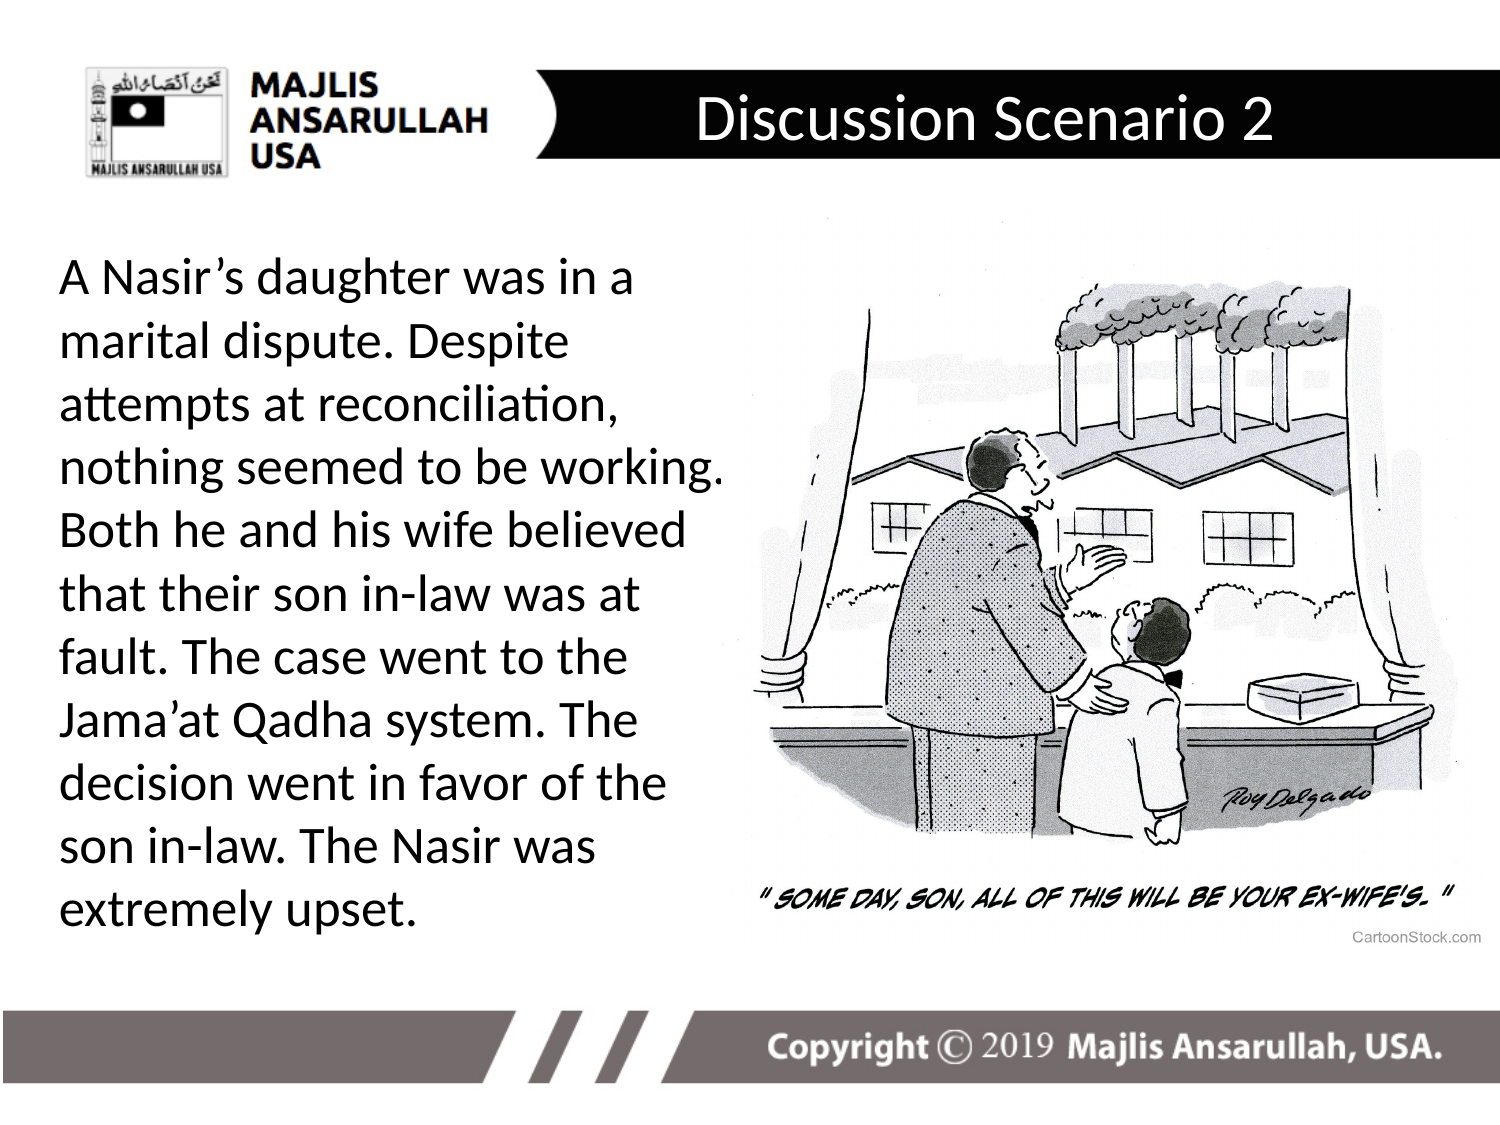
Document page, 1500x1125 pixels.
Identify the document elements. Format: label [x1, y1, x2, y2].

list [3, 0, 1500, 1124]
picture [721, 209, 1483, 945]
